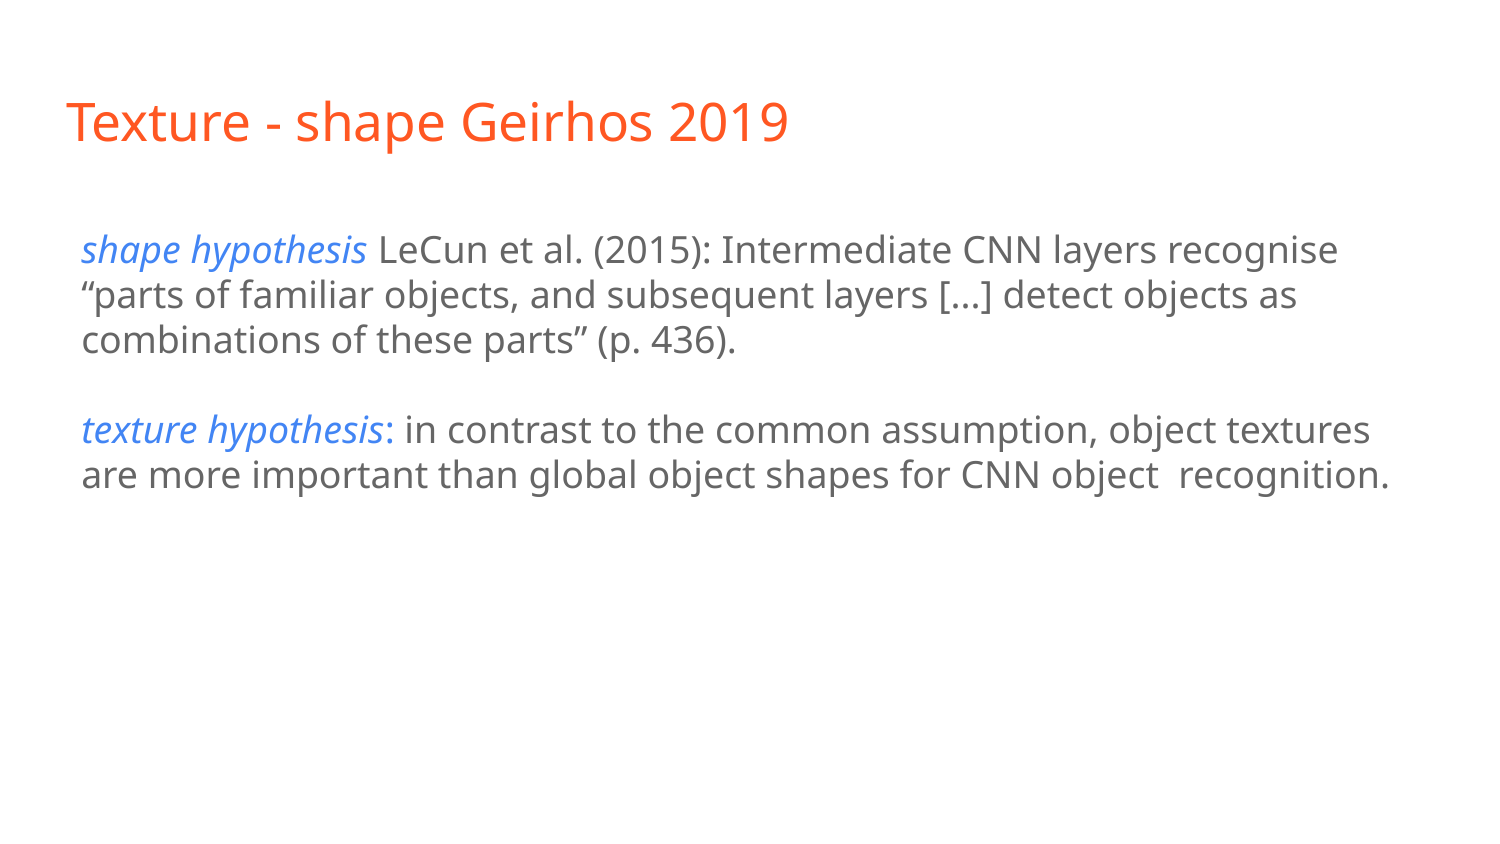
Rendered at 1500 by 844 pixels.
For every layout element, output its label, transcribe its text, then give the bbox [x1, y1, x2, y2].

text_box shape hypothesis LeCun et al. (2015): Intermediate CNN layers recognise “parts of familiar objects, and subsequent layers [...] detect objects as combinations of these parts” (p. 436). texture hypothesis: in contrast to the common assumption, object textures are more important than global object shapes for CNN object recognition. [66, 211, 1434, 500]
title Texture - shape Geirhos 2019 [51, 72, 1449, 167]
